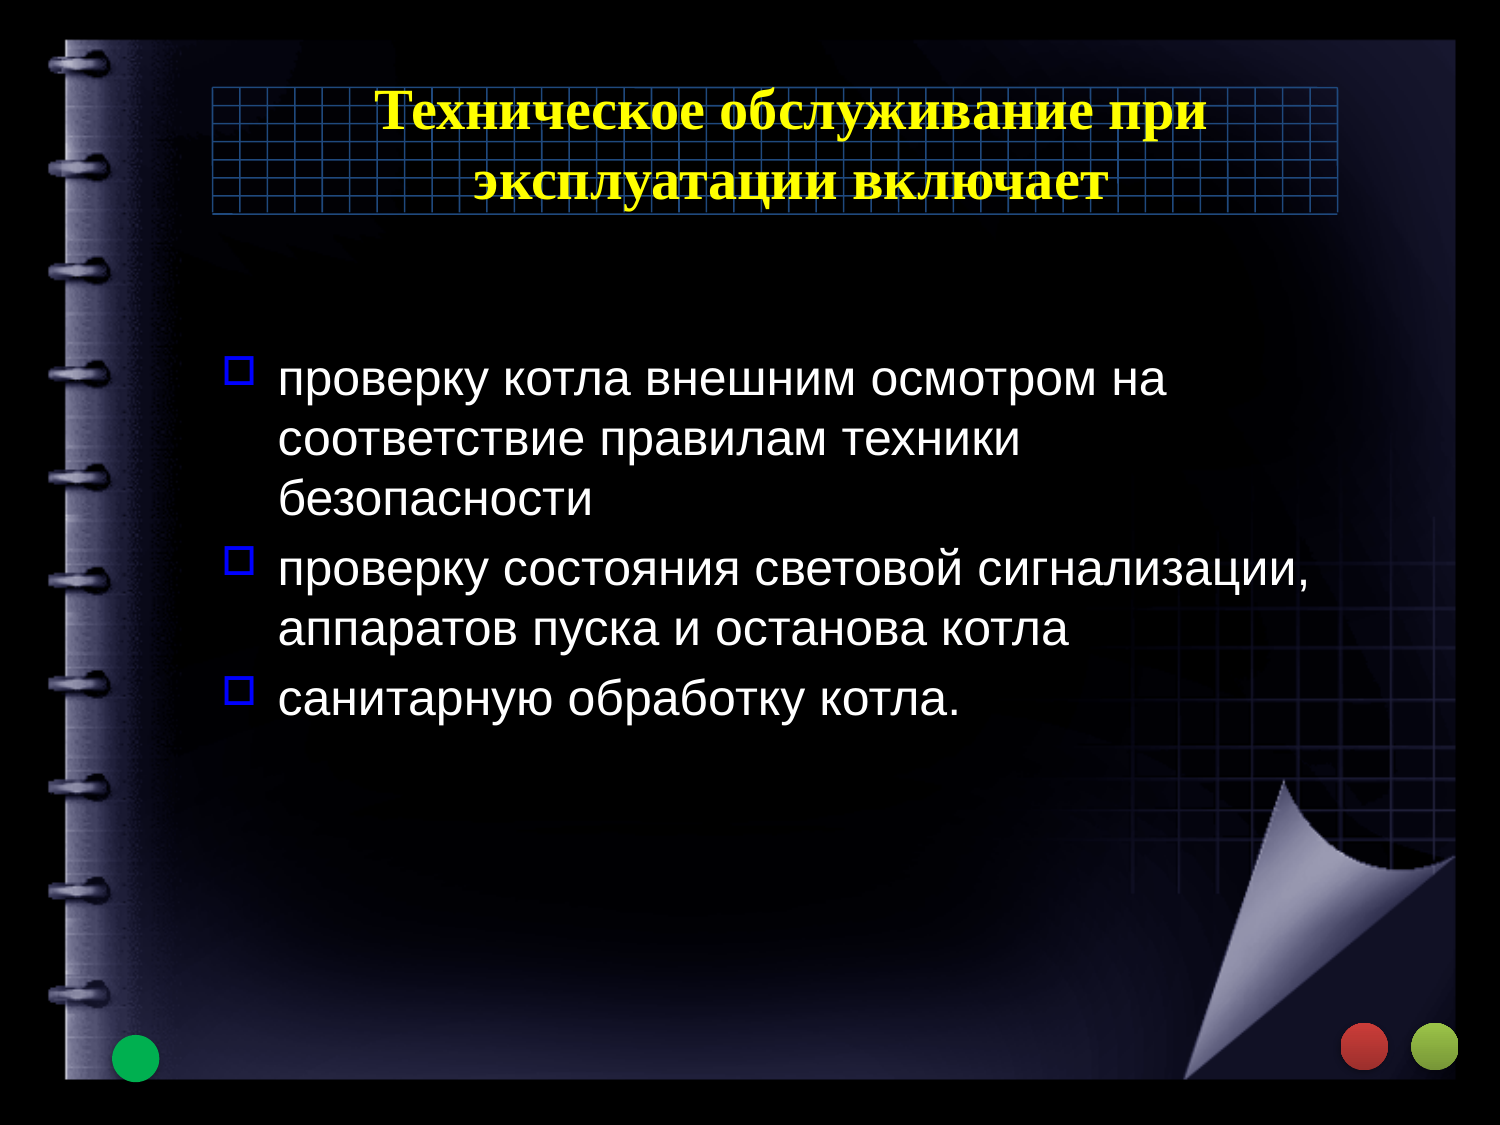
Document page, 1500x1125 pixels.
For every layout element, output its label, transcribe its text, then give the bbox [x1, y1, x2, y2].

text_box [112, 1034, 160, 1083]
list проверку котла внешним осмотром на соответствие правилам техники безопасности проверку состояния световой сигнализации, аппаратов пуска и останова котла санитарную обработку котла. [206, 337, 1353, 1000]
title Техническое обслуживание при эксплуатации включает [206, 73, 1377, 209]
text_box [1340, 1023, 1388, 1071]
text_box [1411, 1023, 1459, 1071]
picture [0, 0, 1500, 1125]
